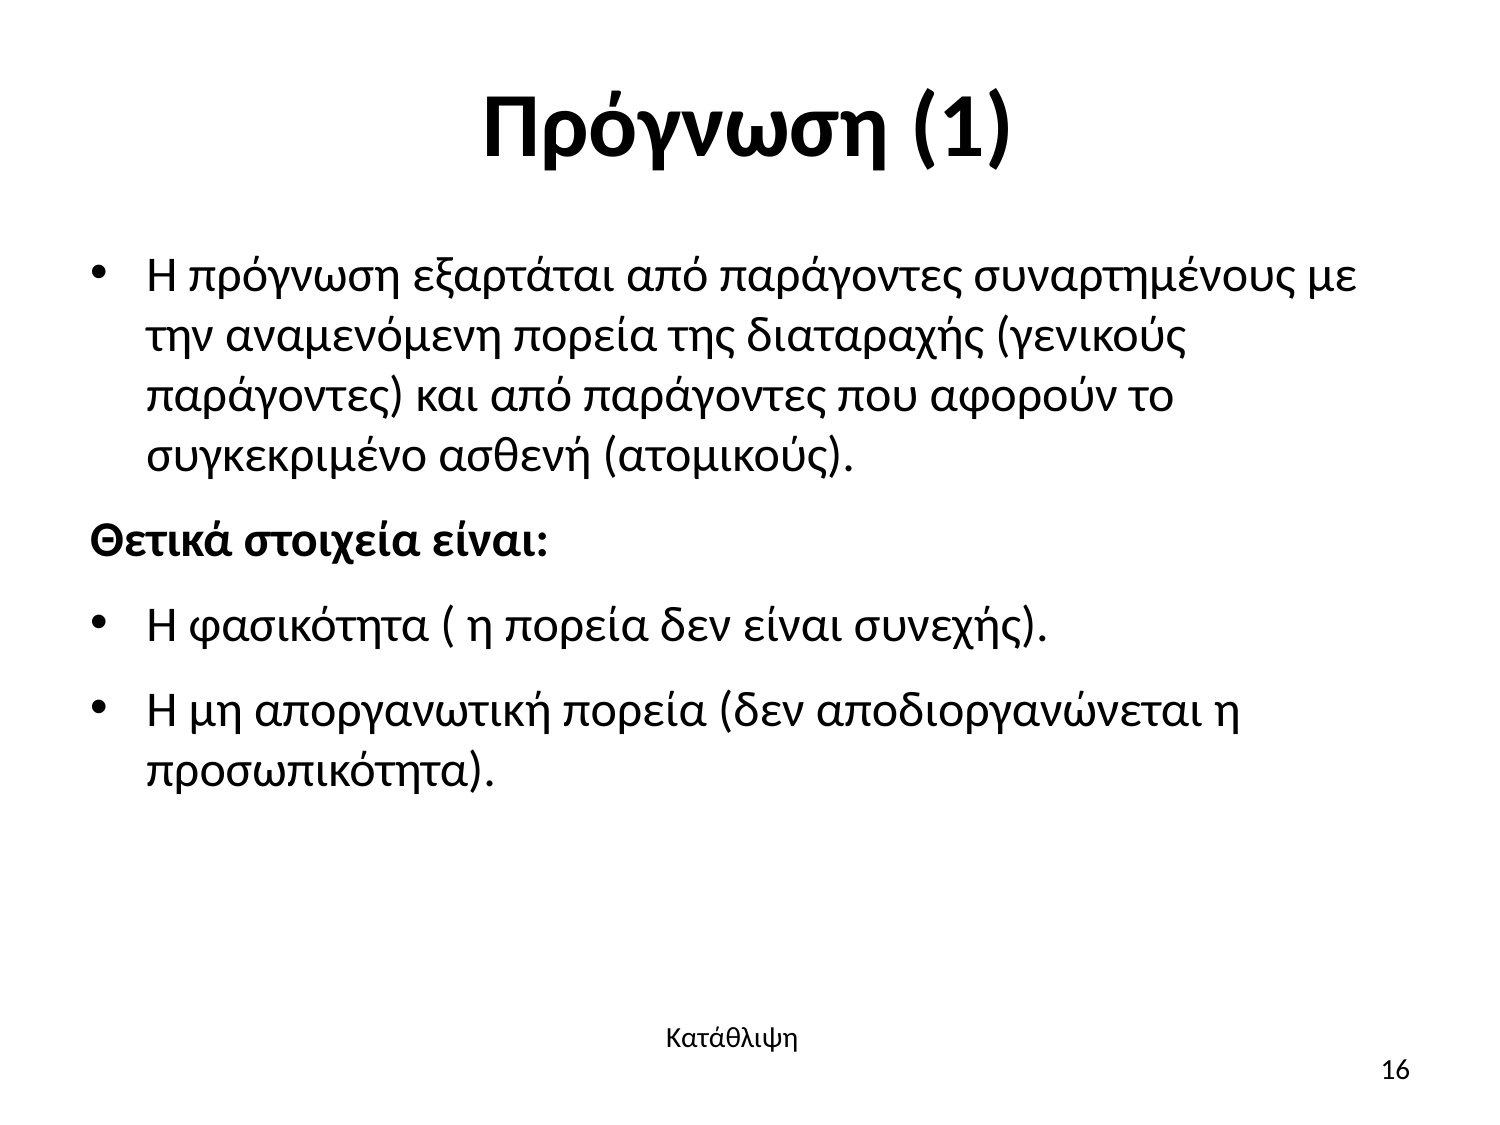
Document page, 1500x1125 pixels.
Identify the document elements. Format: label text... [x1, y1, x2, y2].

list Η πρόγνωση εξαρτάται από παράγοντες συναρτημένους με την αναμενόμενη πορεία της διαταραχής (γενικούς παράγοντες) και από παράγοντες που αφορούν το συγκεκριμένο ασθενή (ατομικούς). Θετικά στοιχεία είναι: Η φασικότητα ( η πορεία δεν είναι συνεχής). Η μη αποργανωτική πορεία (δεν αποδιοργανώνεται η προσωπικότητα). [75, 234, 1412, 620]
text_box Κατάθλιψη [53, 1011, 1412, 1094]
text_box 16 [1074, 1042, 1425, 1103]
title Πρόγνωση (1) [17, 42, 1500, 198]
